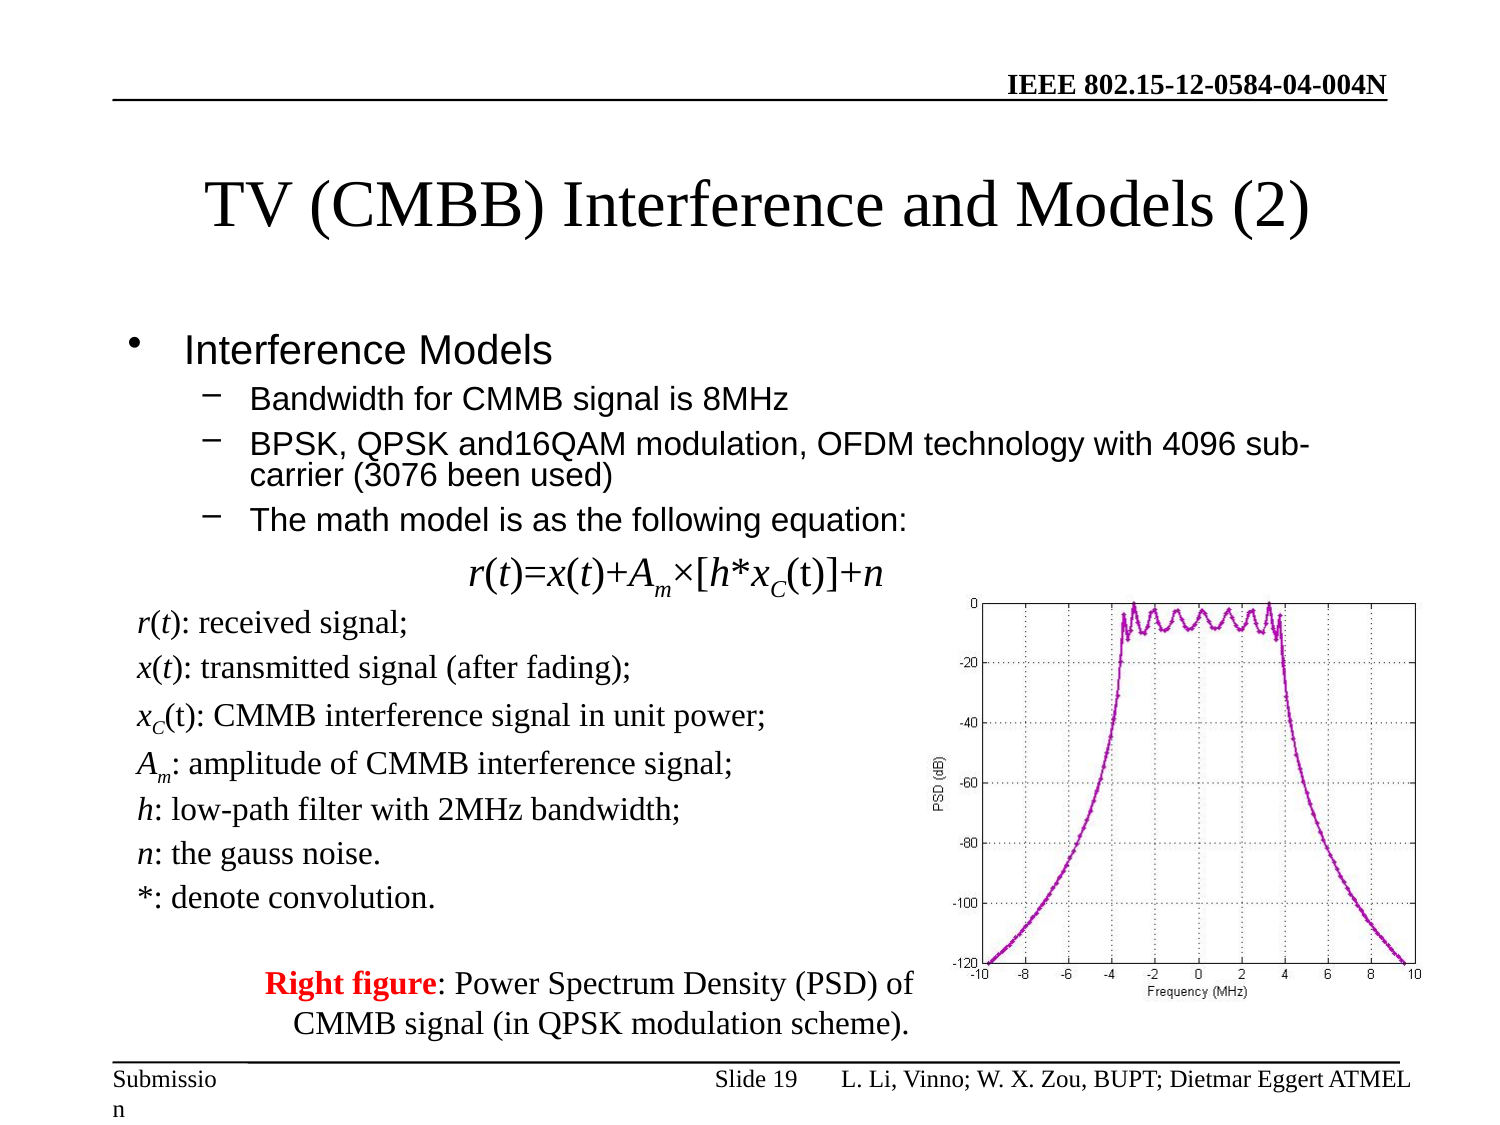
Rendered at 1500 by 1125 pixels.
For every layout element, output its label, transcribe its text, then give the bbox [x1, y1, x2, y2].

picture [924, 588, 1433, 1003]
slide_number Slide 19 [712, 1061, 800, 1093]
title TV (CMBB) Interference and Models (2) [112, 112, 1388, 288]
list Interference Models Bandwidth for CMMB signal is 8MHz BPSK, QPSK and16QAM modulation, OFDM technology with 4096 sub-carrier (3076 been used) The math model is as the following equation: r(t)=x(t)+Am×[h*xC(t)]+n r(t): received signal; x(t): transmitted signal (after fading); xC(t): CMMB interference signal in unit power; Am: amplitude of CMMB interference signal; h: low-path filter with 2MHz bandwidth; n: the gauss noise. *: denote convolution. [112, 324, 1388, 1001]
text_box Right figure: Power Spectrum Density (PSD) of CMMB signal (in QPSK modulation scheme). [249, 954, 950, 1049]
footer L. Li, Vinno; W. X. Zou, BUPT; Dietmar Eggert ATMEL [800, 1061, 1413, 1093]
